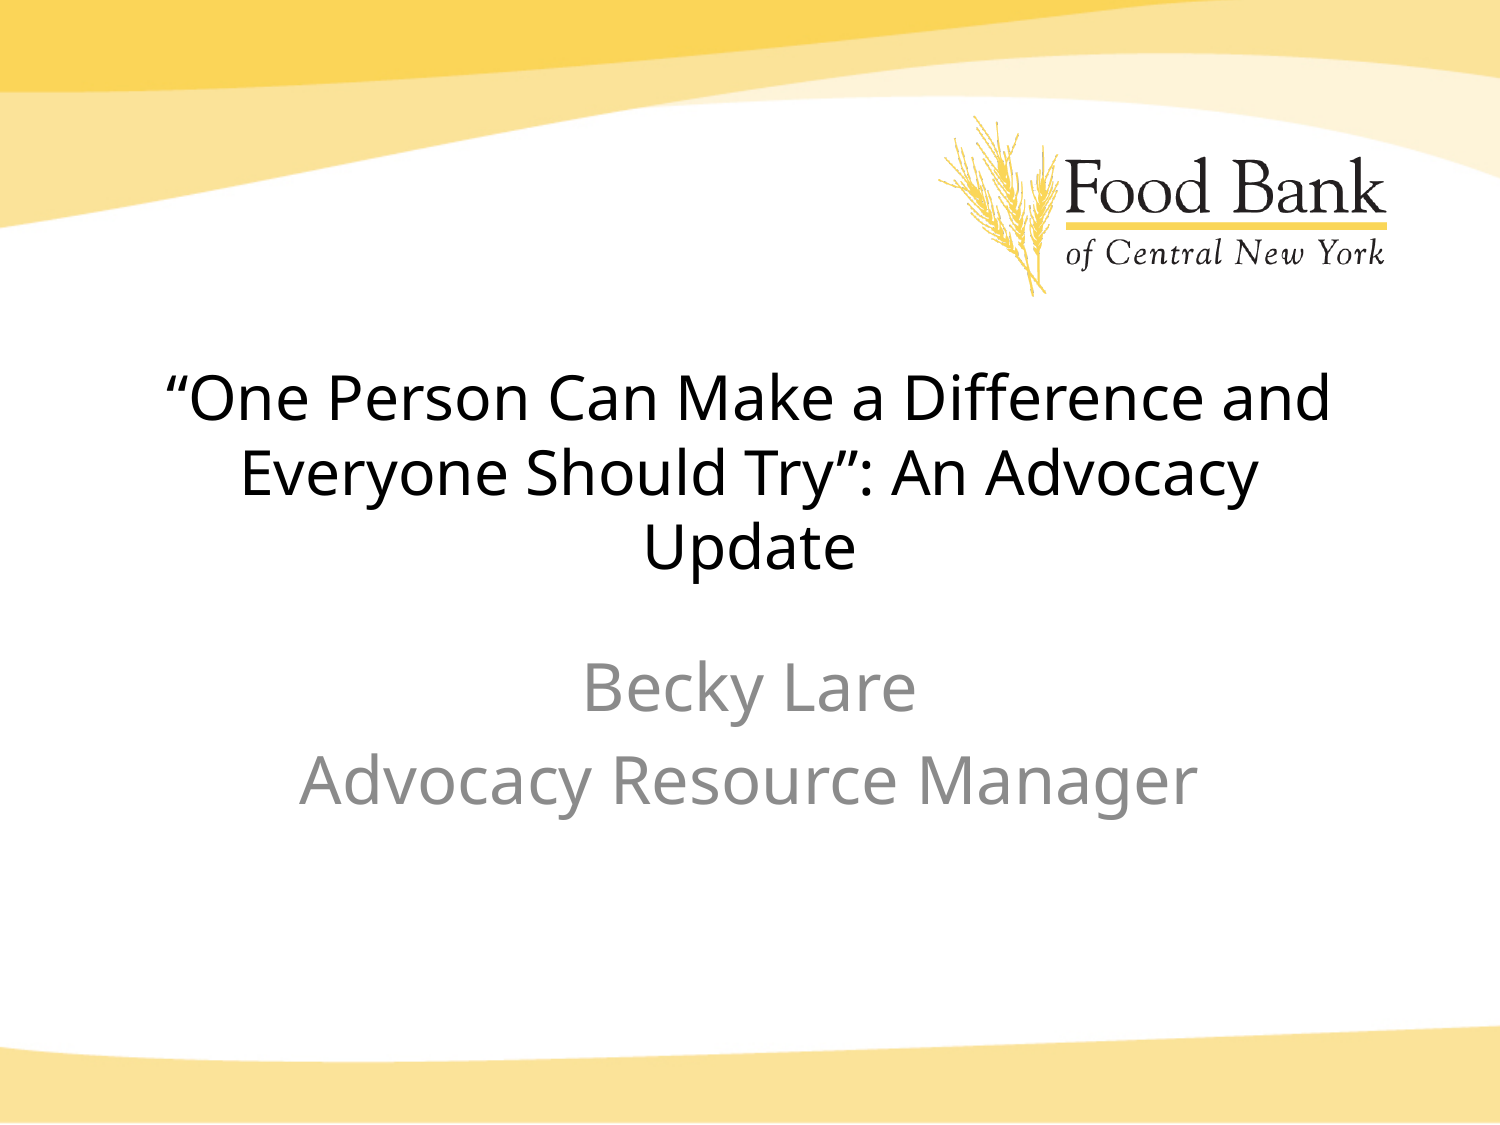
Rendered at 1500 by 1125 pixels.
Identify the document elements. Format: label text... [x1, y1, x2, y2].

title “One Person Can Make a Difference and Everyone Should Try”: An Advocacy Update [112, 349, 1388, 591]
picture [0, 0, 1500, 1125]
subtitle Becky Lare Advocacy Resource Manager [225, 637, 1275, 925]
